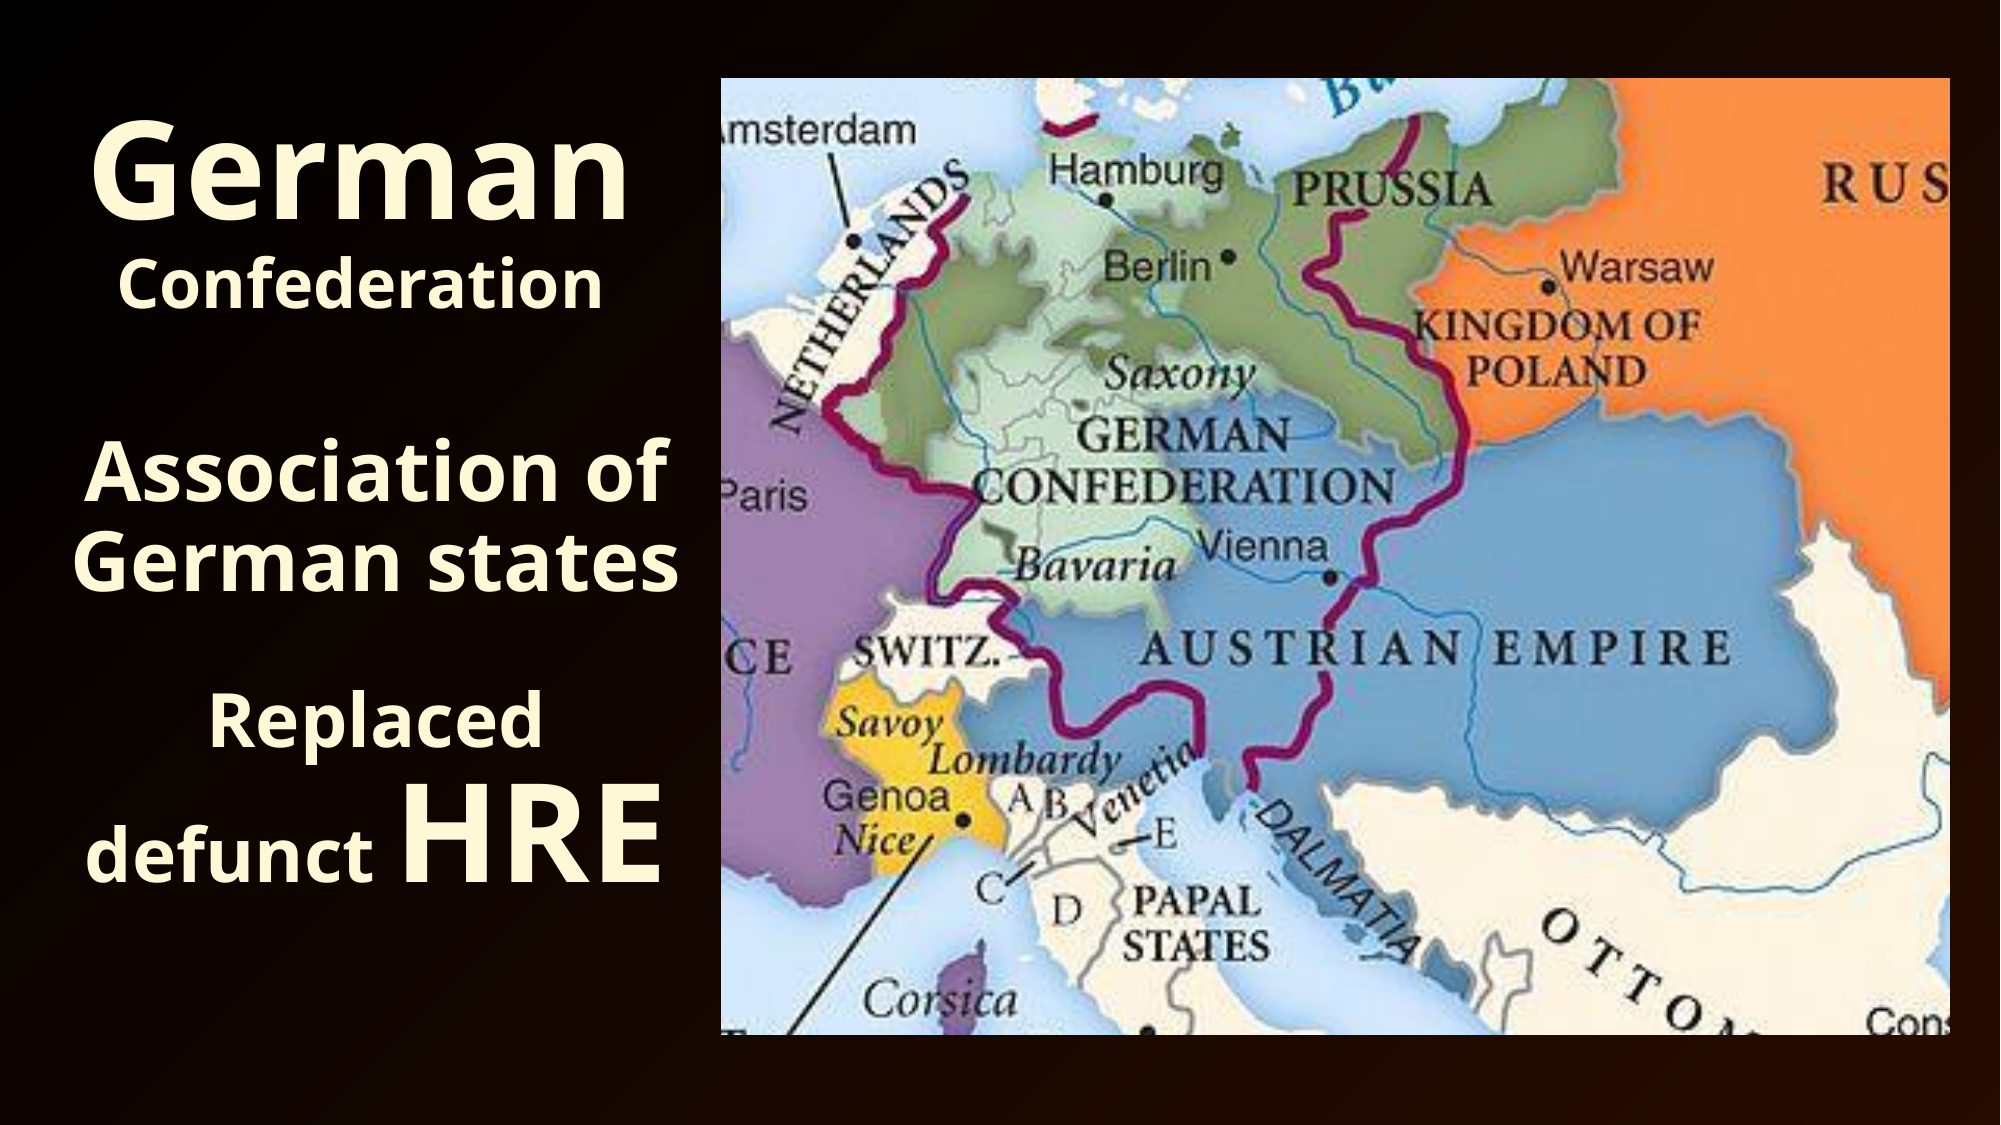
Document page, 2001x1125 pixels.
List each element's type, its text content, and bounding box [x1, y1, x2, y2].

title German Confederation [0, 94, 720, 331]
picture [720, 78, 1950, 1035]
list Association of German states Replaced defunct HRE [52, 421, 700, 960]
